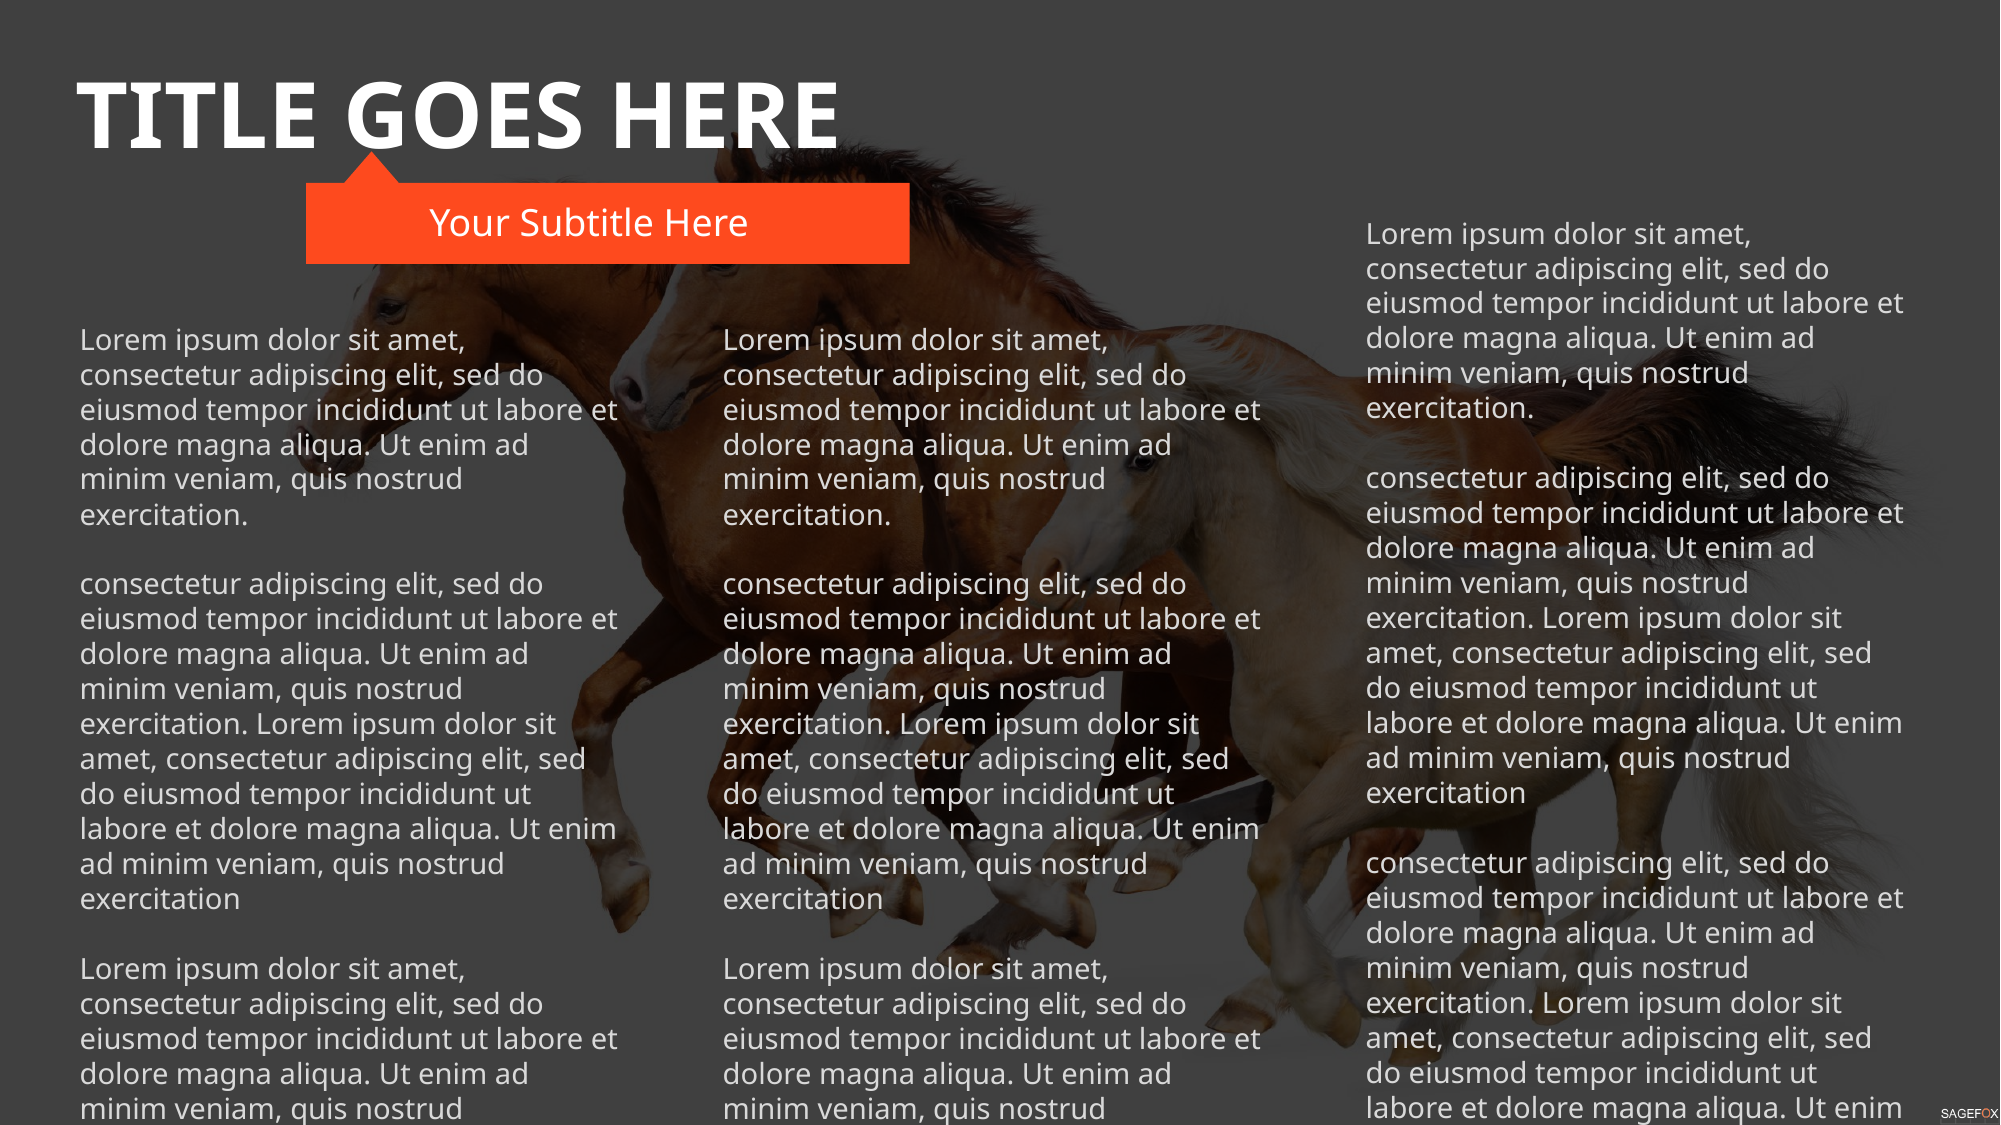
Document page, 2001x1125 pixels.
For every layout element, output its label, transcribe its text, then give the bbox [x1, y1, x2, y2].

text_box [306, 151, 910, 264]
picture [0, 0, 2001, 1125]
text_box TITLE GOES HERE [60, 49, 965, 175]
text_box Lorem ipsum dolor sit amet, consectetur adipiscing elit, sed do eiusmod tempor incididunt ut labore et dolore magna aliqua. Ut enim ad minim veniam, quis nostrud exercitation. consectetur adipiscing elit, sed do eiusmod tempor incididunt ut labore et dolore magna aliqua. Ut enim ad minim veniam, quis nostrud exercitation. Lorem ipsum dolor sit amet, consectetur adipiscing elit, sed do eiusmod tempor incididunt ut labore et dolore magna aliqua. Ut enim ad minim veniam, quis nostrud exercitation Lorem ipsum dolor sit amet, consectetur adipiscing elit, sed do eiusmod tempor incididunt ut labore et dolore magna aliqua. Ut enim ad minim veniam, quis nostrud exercitation [707, 313, 1278, 1125]
text_box Lorem ipsum dolor sit amet, consectetur adipiscing elit, sed do eiusmod tempor incididunt ut labore et dolore magna aliqua. Ut enim ad minim veniam, quis nostrud exercitation. consectetur adipiscing elit, sed do eiusmod tempor incididunt ut labore et dolore magna aliqua. Ut enim ad minim veniam, quis nostrud exercitation. Lorem ipsum dolor sit amet, consectetur adipiscing elit, sed do eiusmod tempor incididunt ut labore et dolore magna aliqua. Ut enim ad minim veniam, quis nostrud exercitation consectetur adipiscing elit, sed do eiusmod tempor incididunt ut labore et dolore magna aliqua. Ut enim ad minim veniam, quis nostrud exercitation. Lorem ipsum dolor sit amet, consectetur adipiscing elit, sed do eiusmod tempor incididunt ut labore et dolore magna aliqua. Ut enim ad minim veniam, quis nostrud exercitation [1350, 207, 1921, 1125]
text_box Lorem ipsum dolor sit amet, consectetur adipiscing elit, sed do eiusmod tempor incididunt ut labore et dolore magna aliqua. Ut enim ad minim veniam, quis nostrud exercitation. consectetur adipiscing elit, sed do eiusmod tempor incididunt ut labore et dolore magna aliqua. Ut enim ad minim veniam, quis nostrud exercitation. Lorem ipsum dolor sit amet, consectetur adipiscing elit, sed do eiusmod tempor incididunt ut labore et dolore magna aliqua. Ut enim ad minim veniam, quis nostrud exercitation Lorem ipsum dolor sit amet, consectetur adipiscing elit, sed do eiusmod tempor incididunt ut labore et dolore magna aliqua. Ut enim ad minim veniam, quis nostrud exercitation. [64, 313, 635, 1125]
